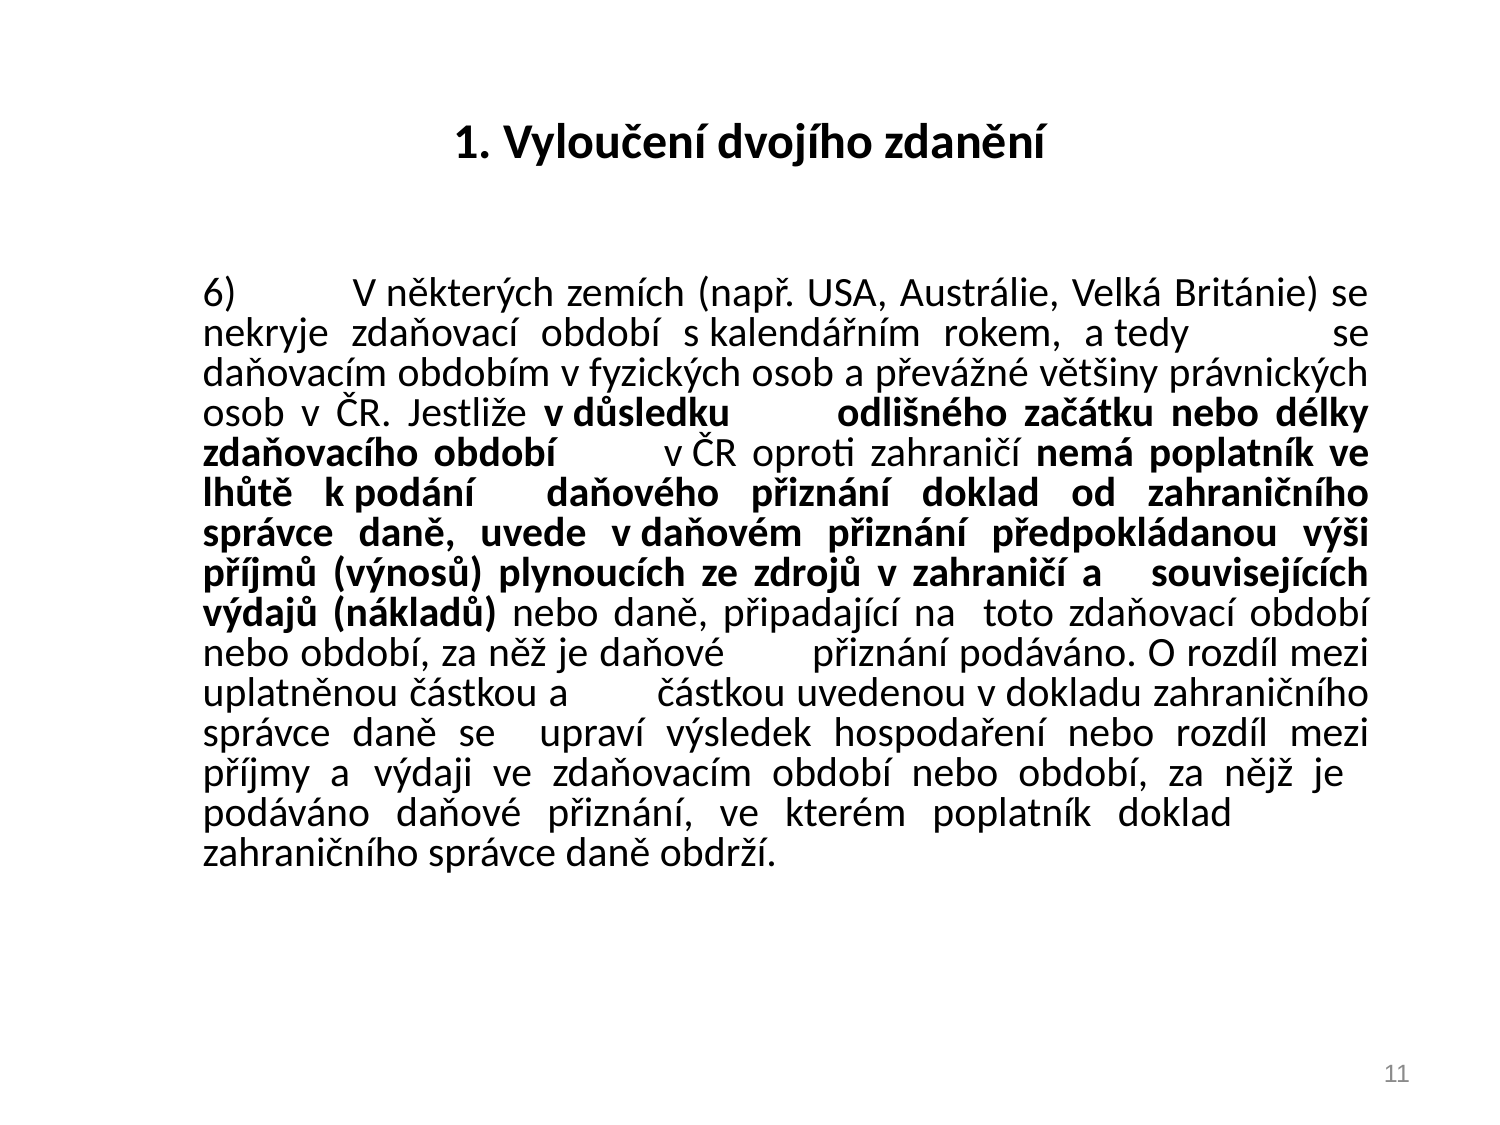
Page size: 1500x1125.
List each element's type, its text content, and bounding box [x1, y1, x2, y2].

list 6) V některých zemích (např. USA, Austrálie, Velká Británie) se nekryje zdaňovací období s kalendářním rokem, a tedy se daňovacím obdobím v fyzických osob a převážné většiny právnických osob v ČR. Jestliže v důsledku odlišného začátku nebo délky zdaňovacího období v ČR oproti zahraničí nemá poplatník ve lhůtě k podání daňového přiznání doklad od zahraničního správce daně, uvede v daňovém přiznání předpokládanou výši příjmů (výnosů) plynoucích ze zdrojů v zahraničí a souvisejících výdajů (nákladů) nebo daně, připadající na toto zdaňovací období nebo období, za něž je daňové přiznání podáváno. O rozdíl mezi uplatněnou částkou a částkou uvedenou v dokladu zahraničního správce daně se upraví výsledek hospodaření nebo rozdíl mezi příjmy a výdaji ve zdaňovacím období nebo období, za nějž je podáváno daňové přiznání, ve kterém poplatník doklad zahraničního správce daně obdrží. [100, 267, 1385, 1040]
title 1. Vyloučení dvojího zdanění [75, 45, 1425, 233]
slide_number 11 [1074, 1042, 1425, 1103]
